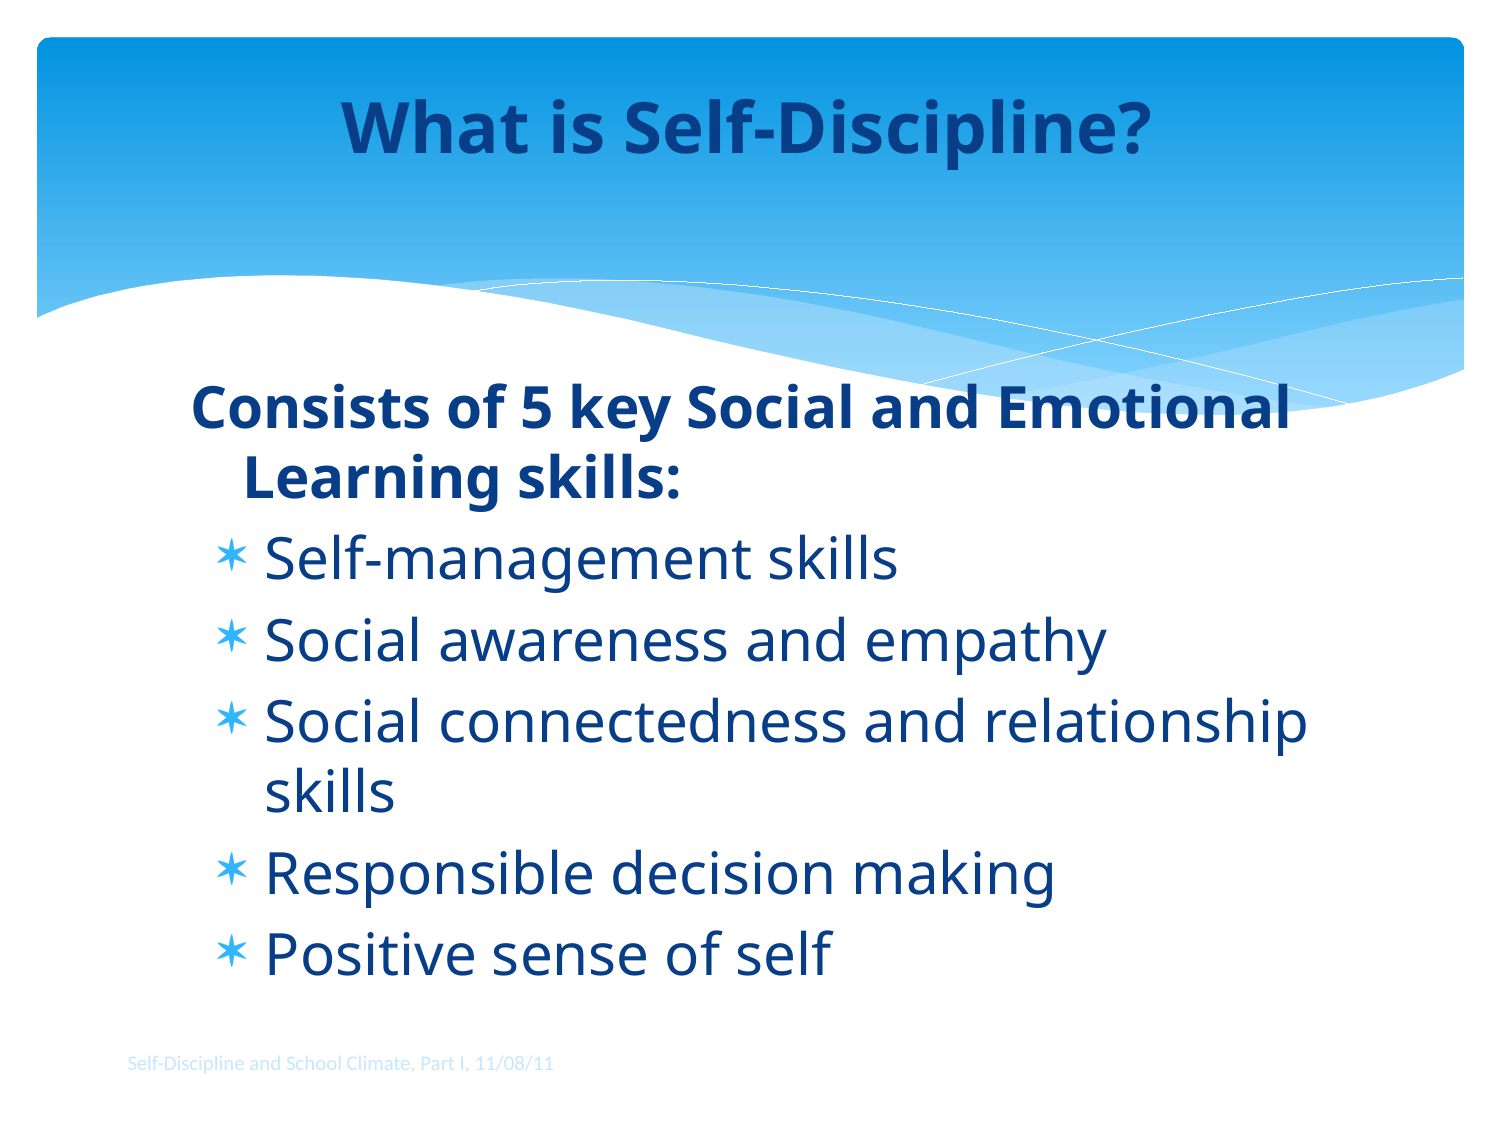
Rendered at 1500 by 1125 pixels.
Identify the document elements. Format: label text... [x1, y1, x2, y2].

title What is Self-Discipline? [49, 75, 1446, 175]
list Consists of 5 key Social and Emotional Learning skills: Self-management skills Social awareness and empathy Social connectedness and relationship skills Responsible decision making Positive sense of self [137, 362, 1338, 1125]
footer Self-Discipline and School Climate, Part I, 11/08/11 [112, 1025, 763, 1100]
